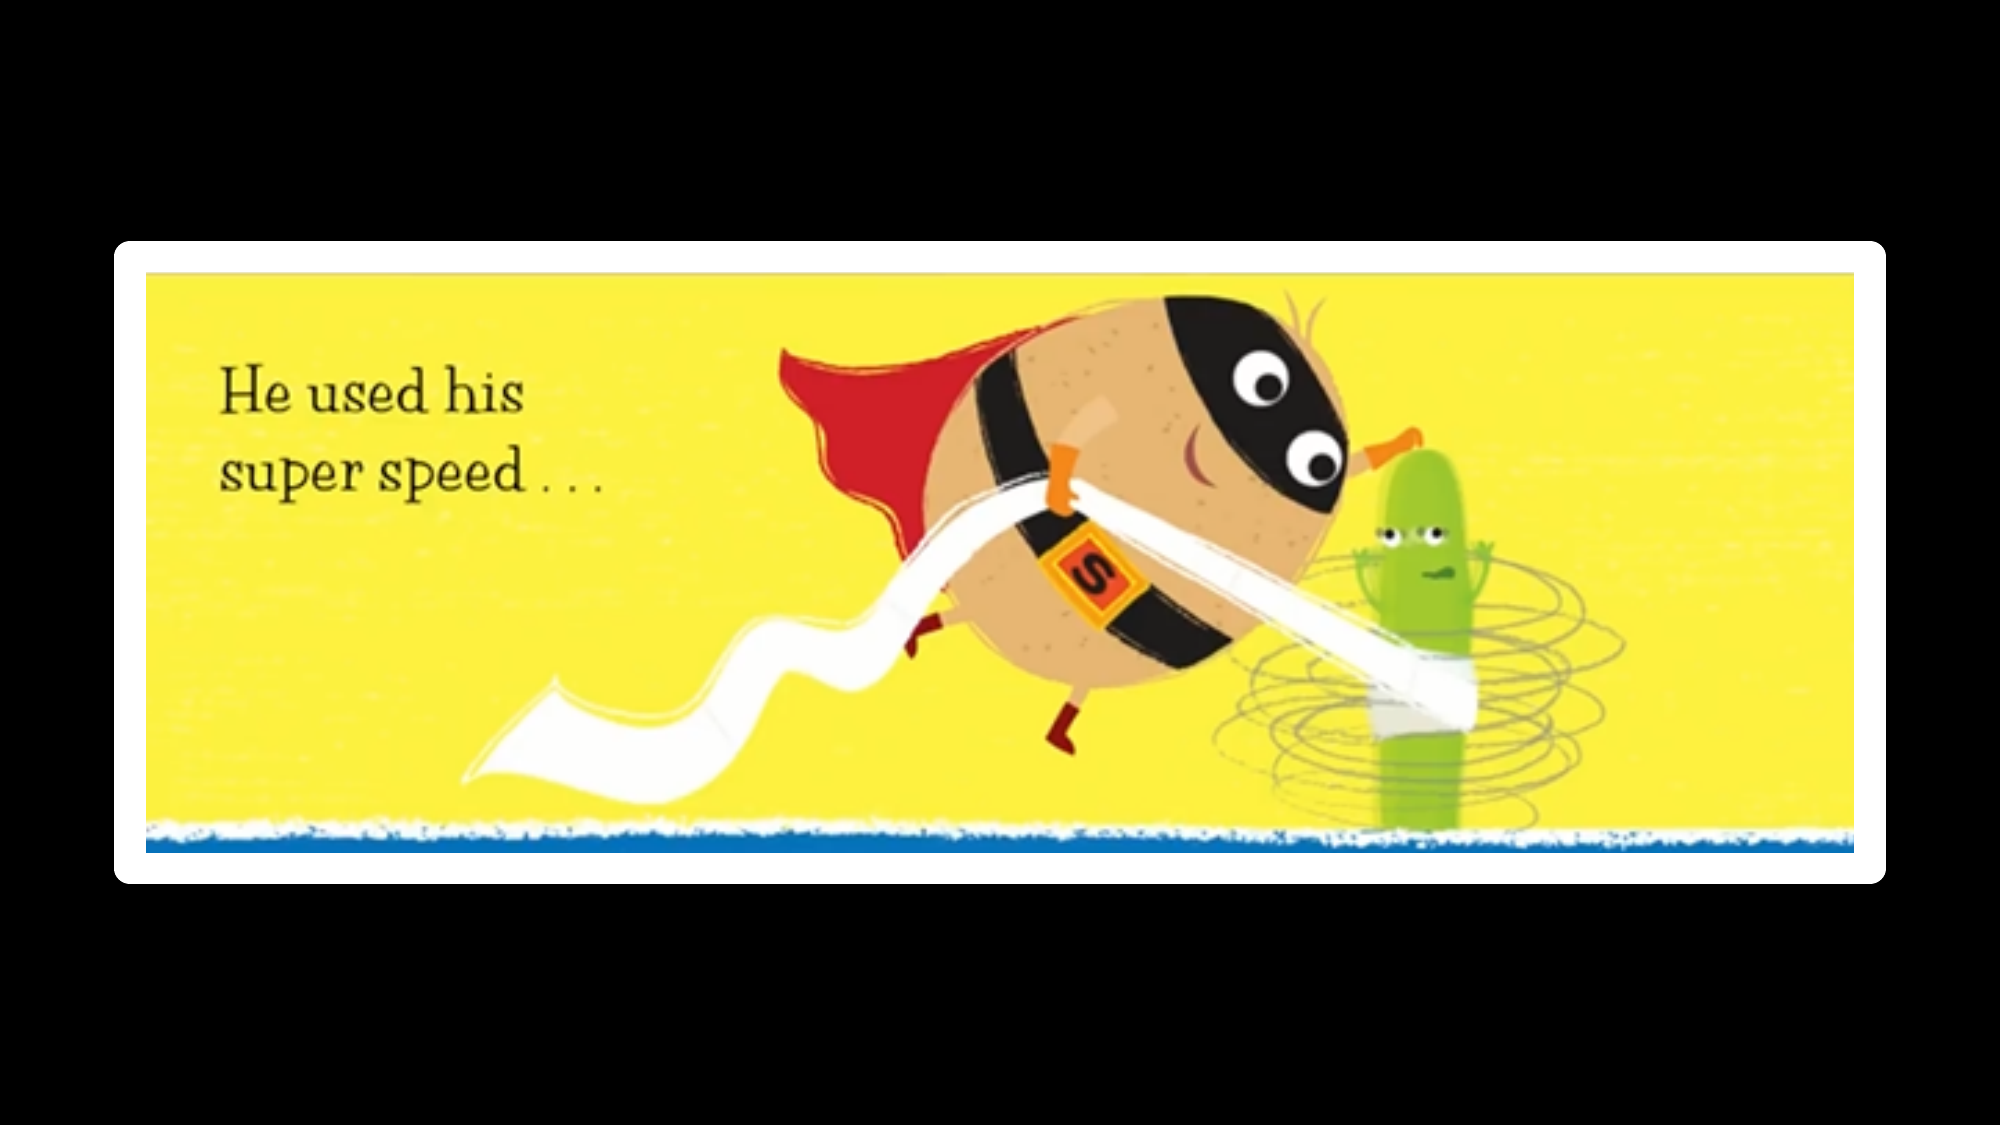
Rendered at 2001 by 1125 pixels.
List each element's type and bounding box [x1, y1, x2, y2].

picture [145, 272, 1855, 853]
